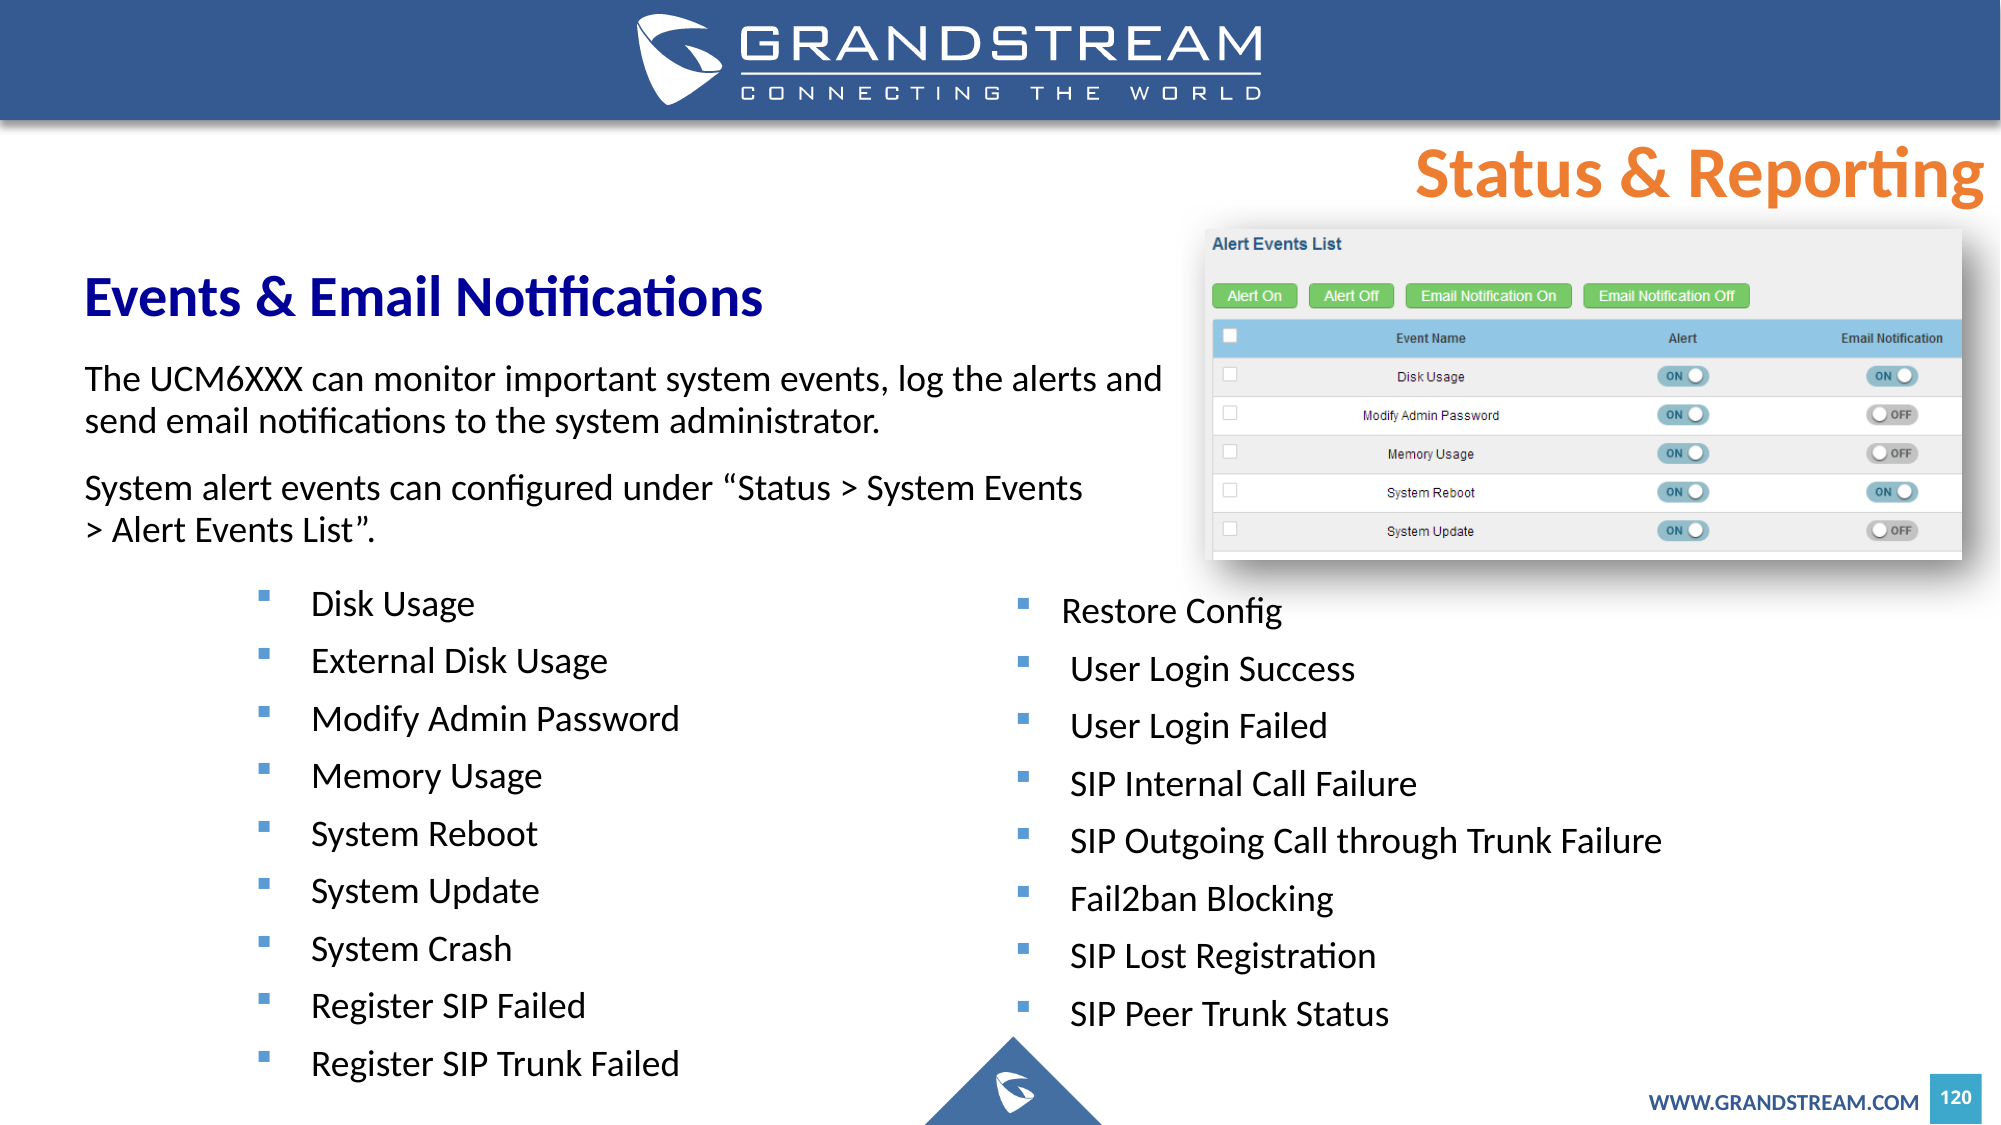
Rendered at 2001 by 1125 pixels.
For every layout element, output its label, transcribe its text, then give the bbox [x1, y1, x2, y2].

text_box The UCM6XXX can monitor important system events, log the alerts and send email notifications to the system administrator. [69, 348, 1189, 456]
text_box Restore Config User Login Success User Login Failed SIP Internal Call Failure SIP Outgoing Call through Trunk Failure Fail2ban Blocking SIP Lost Registration SIP Peer Trunk Status [999, 578, 1741, 1042]
text_box System alert events can configured under “Status > System Events > Alert Events List”. [69, 457, 1112, 565]
text_box Events & Email Notifications [69, 220, 1218, 317]
picture [1205, 229, 1962, 560]
text_box Disk Usage External Disk Usage Modify Admin Password Memory Usage System Reboot System Update System Crash Register SIP Failed Register SIP Trunk Failed [240, 571, 885, 1092]
picture [637, 14, 1261, 105]
text_box Status & Reporting [0, 117, 2000, 220]
